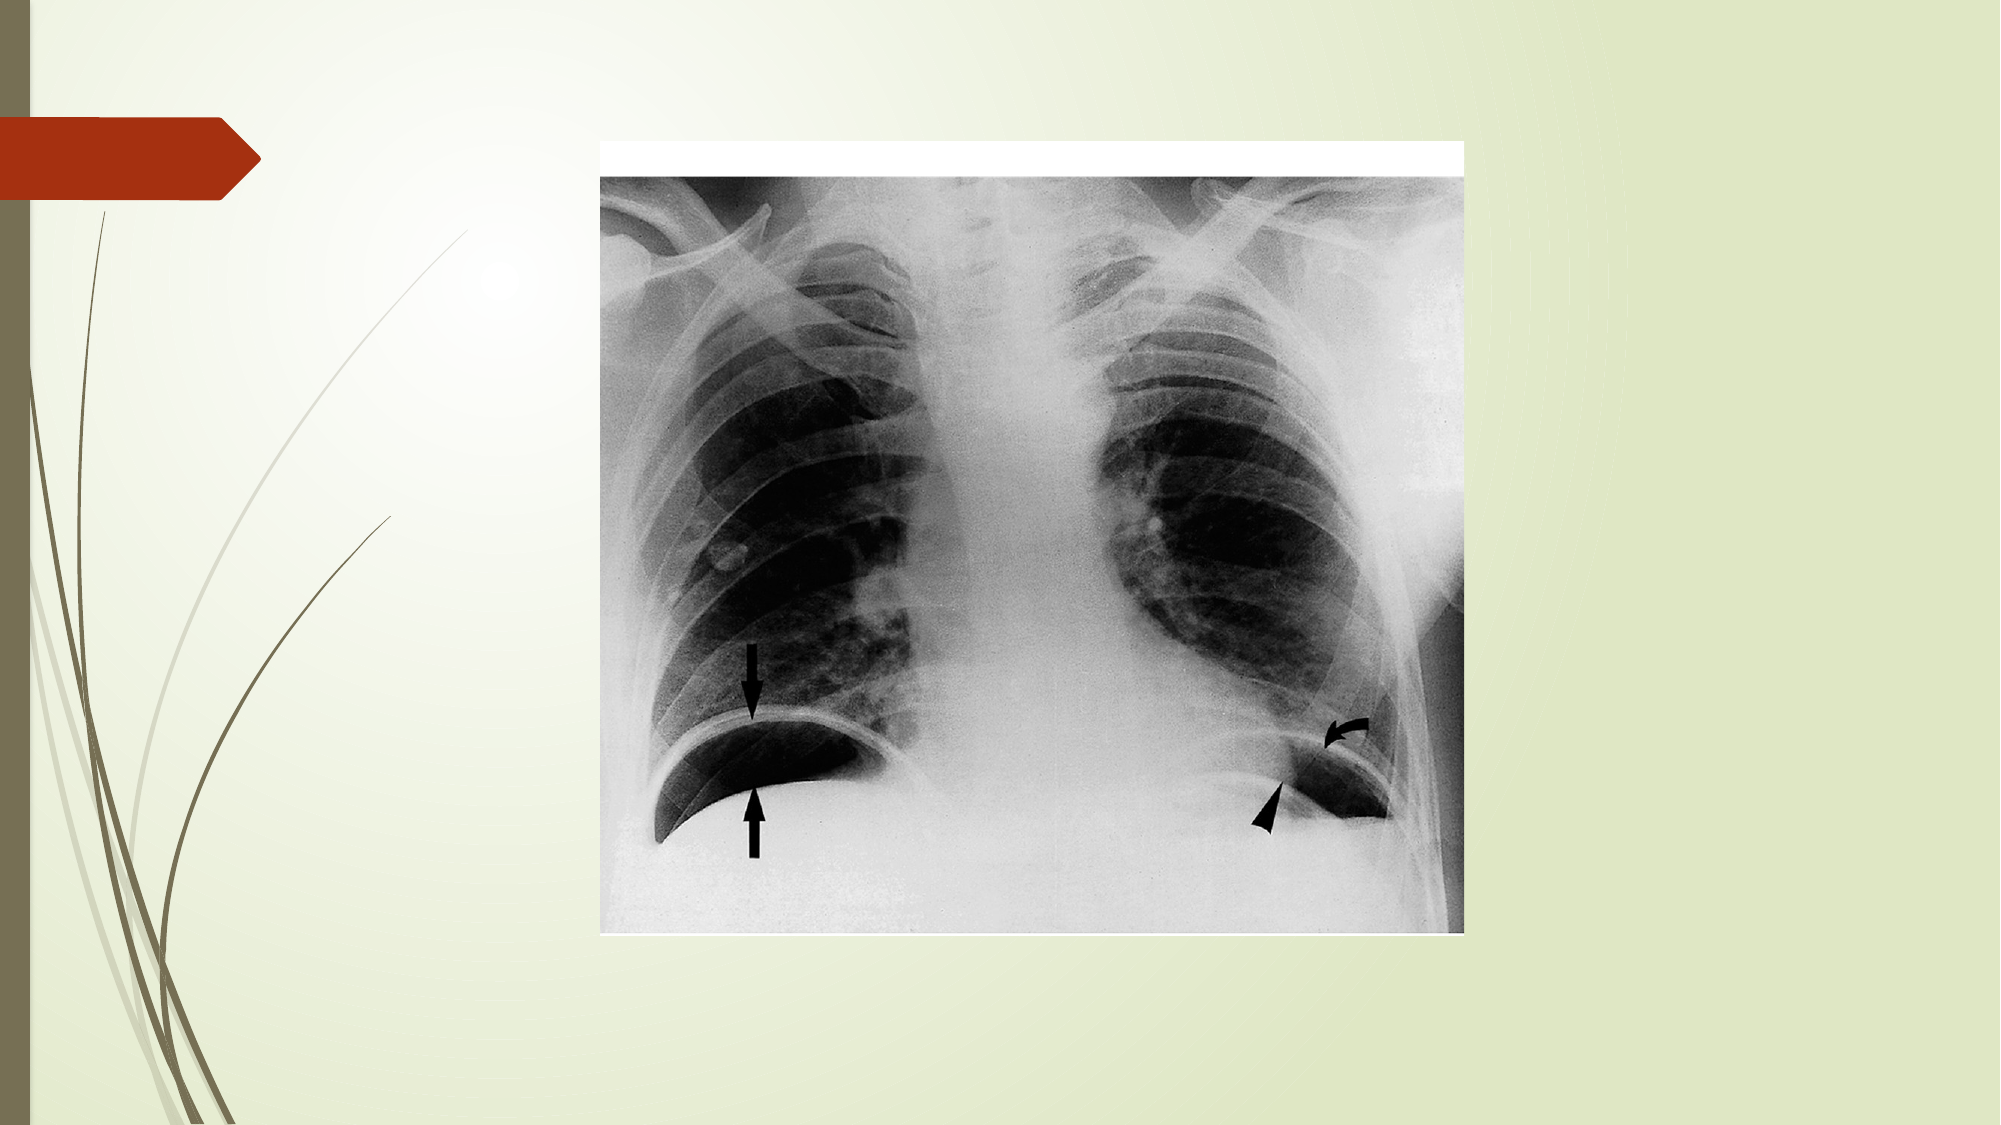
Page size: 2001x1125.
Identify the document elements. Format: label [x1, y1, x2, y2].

picture [599, 140, 1465, 936]
